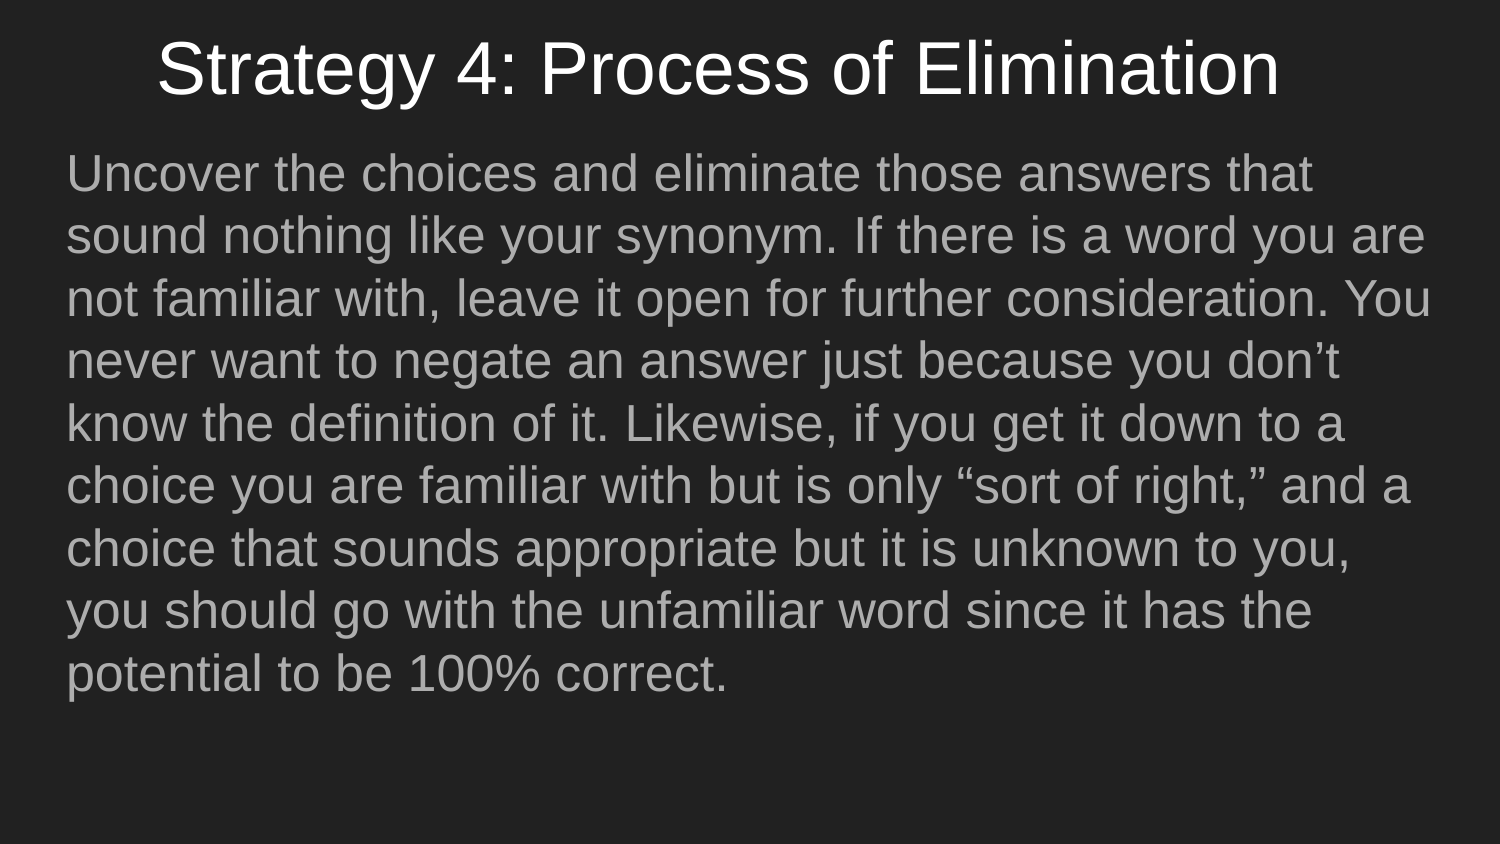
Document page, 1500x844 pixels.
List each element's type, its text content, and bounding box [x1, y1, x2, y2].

subtitle Uncover the choices and eliminate those answers that sound nothing like your synonym. If there is a word you are not familiar with, leave it open for further consideration. You never want to negate an answer just because you don’t know the definition of it. Likewise, if you get it down to a choice you are familiar with but is only “sort of right,” and a choice that sounds appropriate but it is unknown to you, you should go with the unfamiliar word since it has the potential to be 100% correct. [51, 124, 1449, 829]
title Strategy 4: Process of Elimination [30, 56, 1429, 125]
